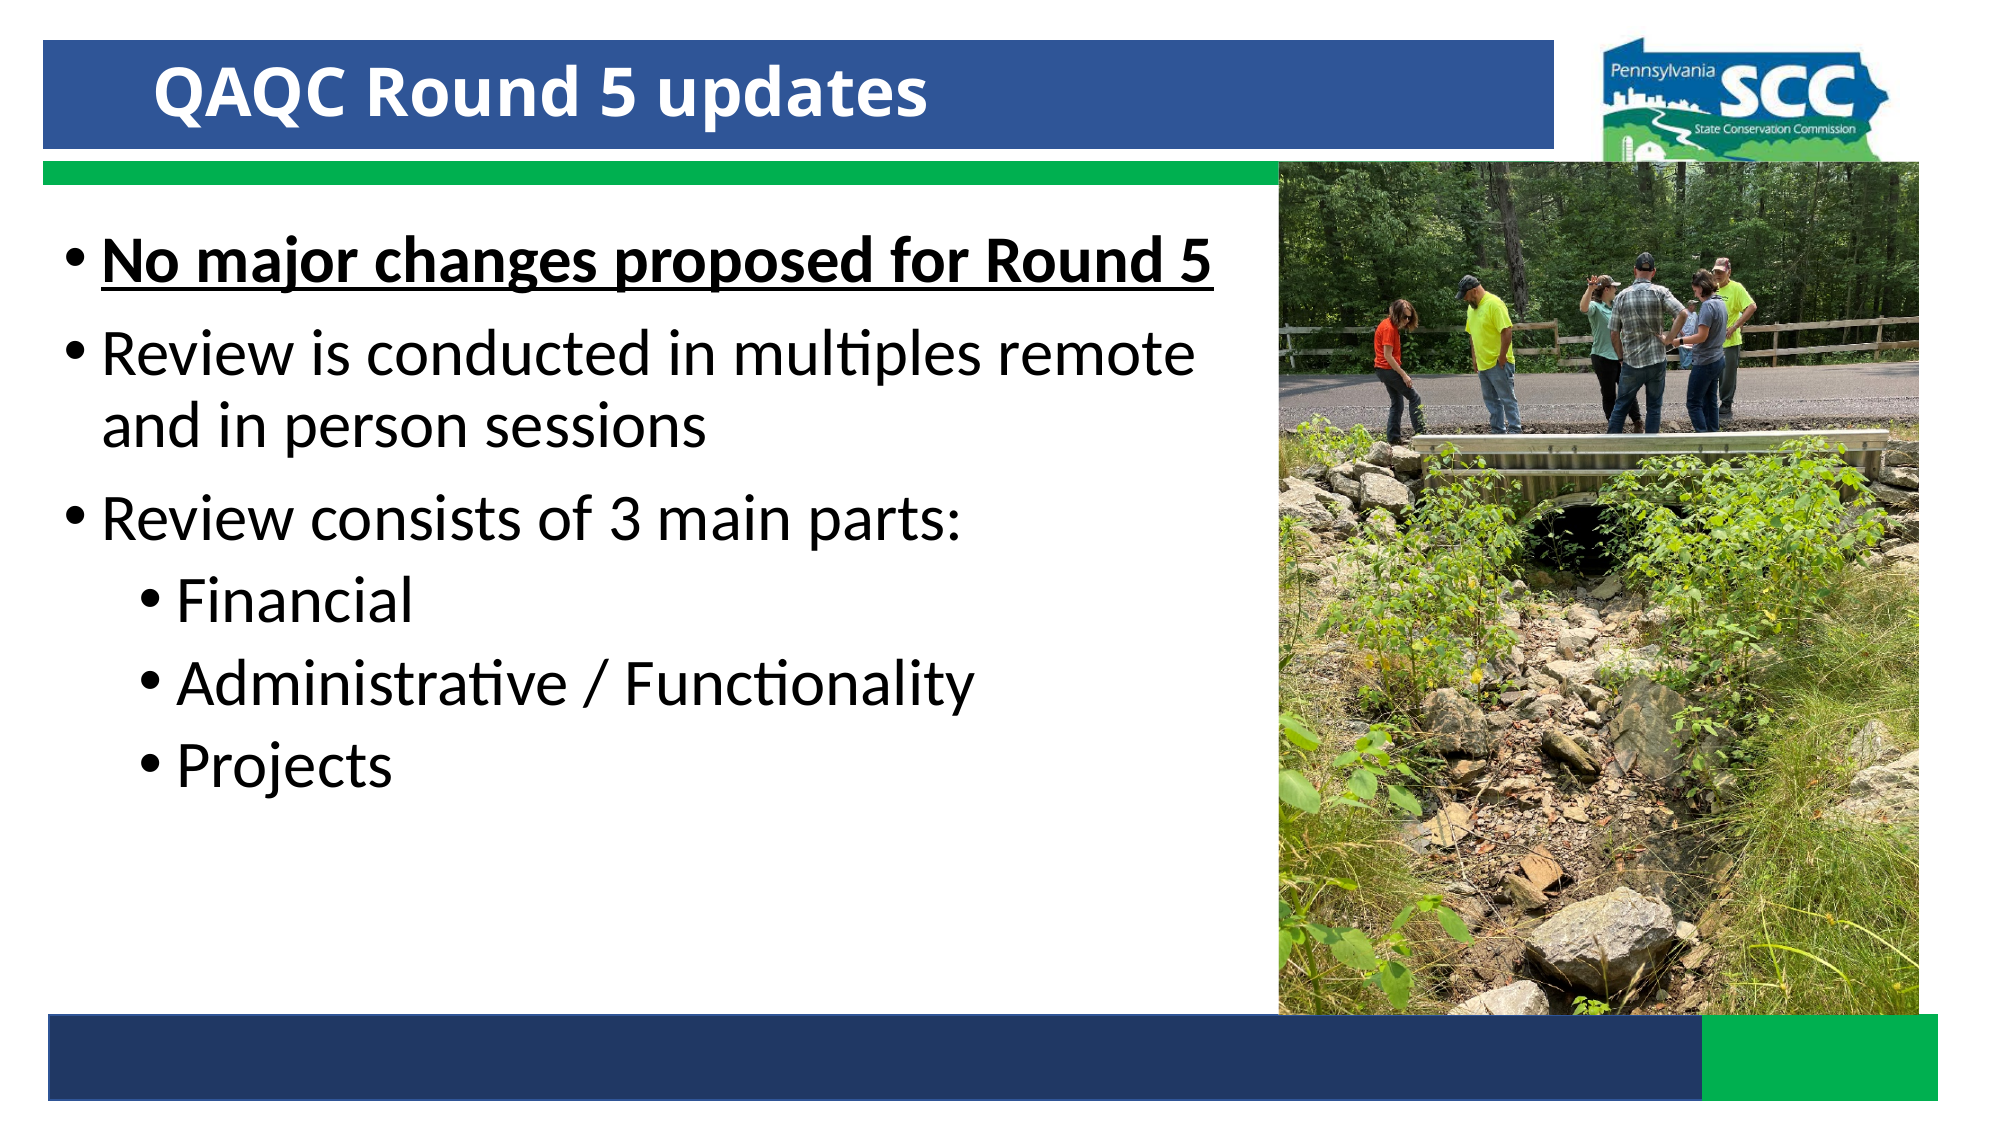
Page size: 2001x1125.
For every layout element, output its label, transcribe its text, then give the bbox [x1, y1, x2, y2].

text_box [1702, 1014, 1938, 1101]
picture [1171, 26, 2000, 1014]
text_box [43, 161, 1278, 185]
list No major changes proposed for Round 5 Review is conducted in multiples remote and in person sessions Review consists of 3 main parts: Financial Administrative / Functionality Projects [48, 217, 1278, 946]
text_box [1107, 40, 1554, 149]
text_box QAQC Round 5 updates [137, 26, 1107, 161]
text_box [43, 40, 137, 149]
text_box [48, 1014, 1702, 1101]
